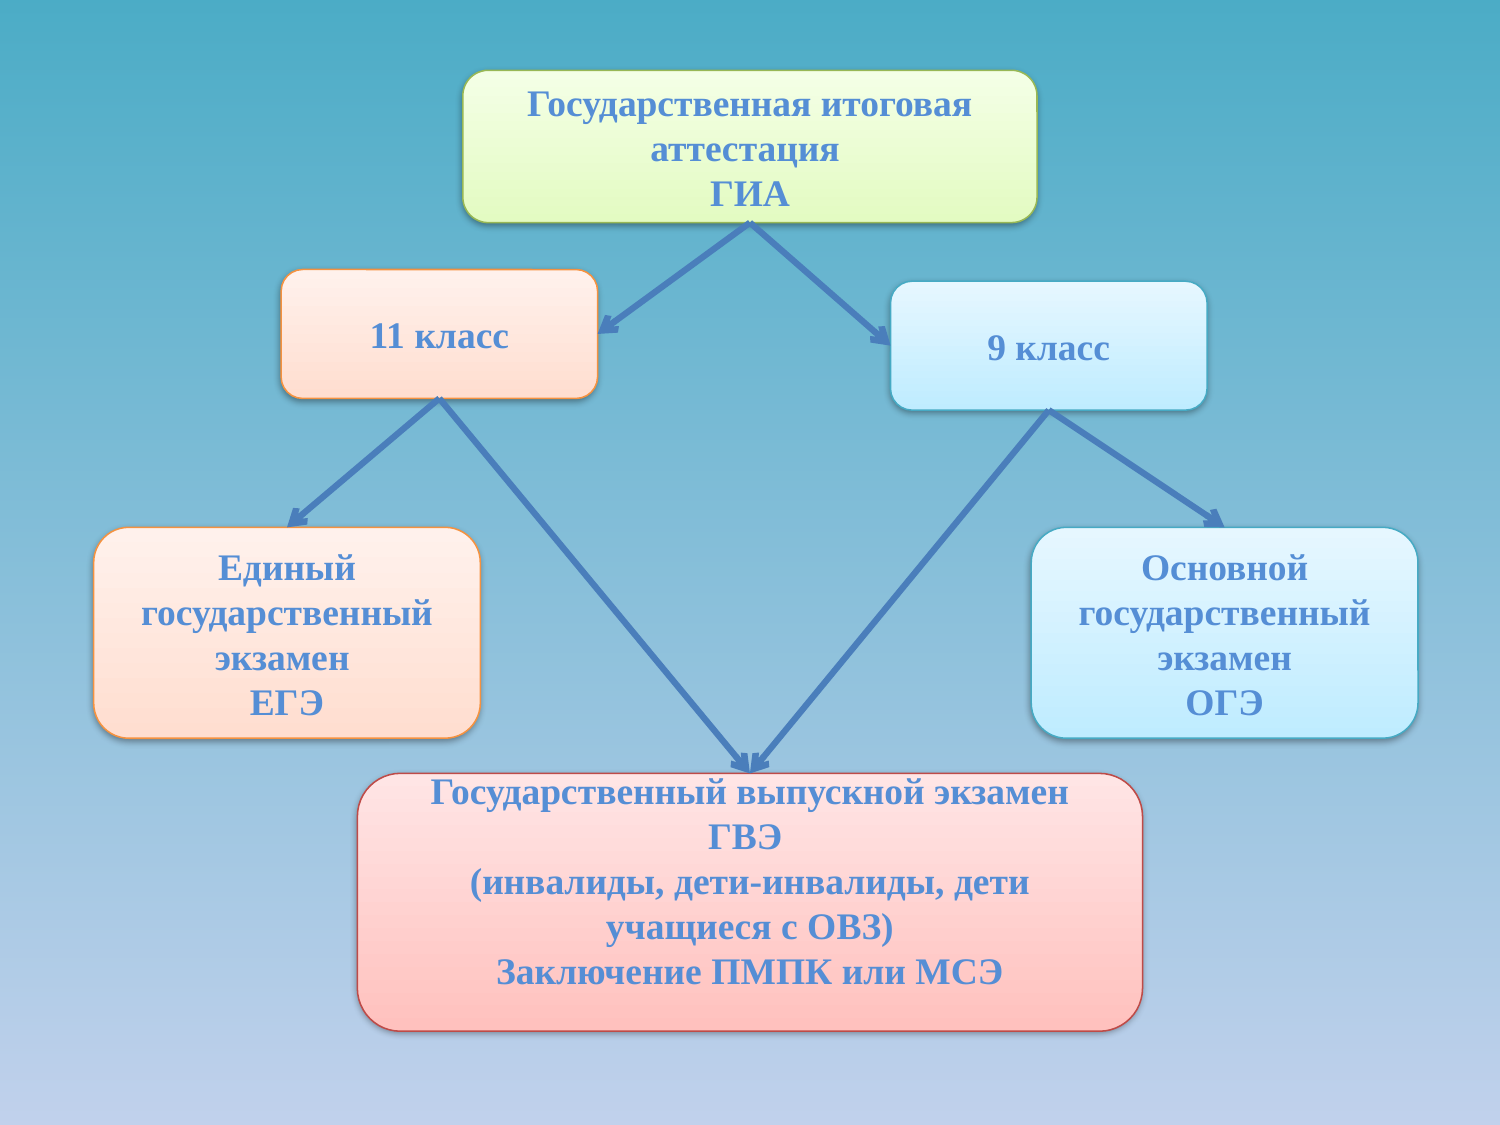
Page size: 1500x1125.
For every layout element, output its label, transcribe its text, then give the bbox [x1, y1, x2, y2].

text_box 11 класс [280, 268, 599, 400]
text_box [298, 386, 428, 540]
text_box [1077, 380, 1196, 557]
text_box Основной государственный экзамен ОГЭ [1086, 526, 1419, 740]
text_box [717, 442, 1082, 742]
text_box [617, 201, 730, 355]
text_box Государственный выпускной экзамен ГВЭ (инвалиды, дети-инвалиды, дети учащиеся с ОВЗ) Заключение ПМПК или МСЭ [356, 772, 1144, 1032]
text_box Государственная итоговая аттестация ГИА [462, 69, 1038, 224]
text_box Единый государственный экзамен ЕГЭ [92, 526, 401, 740]
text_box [406, 430, 783, 742]
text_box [758, 213, 883, 355]
text_box 9 класс [889, 280, 1208, 411]
